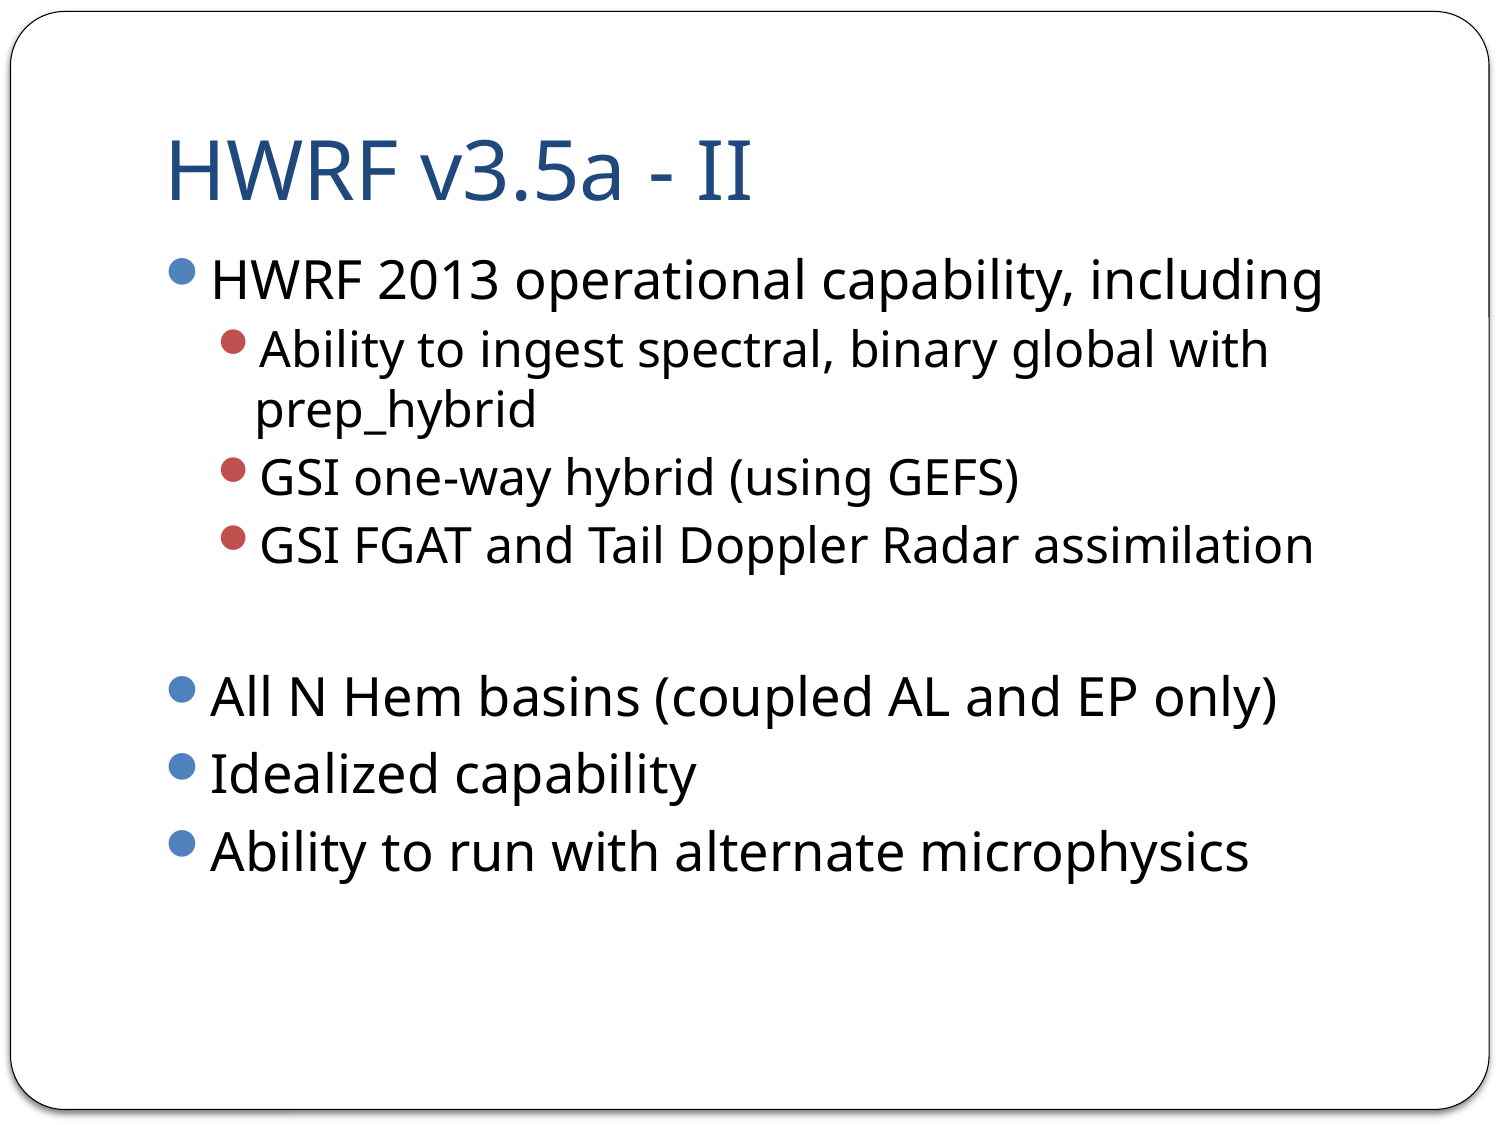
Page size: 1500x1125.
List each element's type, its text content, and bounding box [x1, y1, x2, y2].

list HWRF 2013 operational capability, including Ability to ingest spectral, binary global with prep_hybrid GSI one-way hybrid (using GEFS) GSI FGAT and Tail Doppler Radar assimilation All N Hem basins (coupled AL and EP only) Idealized capability Ability to run with alternate microphysics [150, 237, 1425, 988]
title HWRF v3.5a - II [150, 45, 1425, 233]
